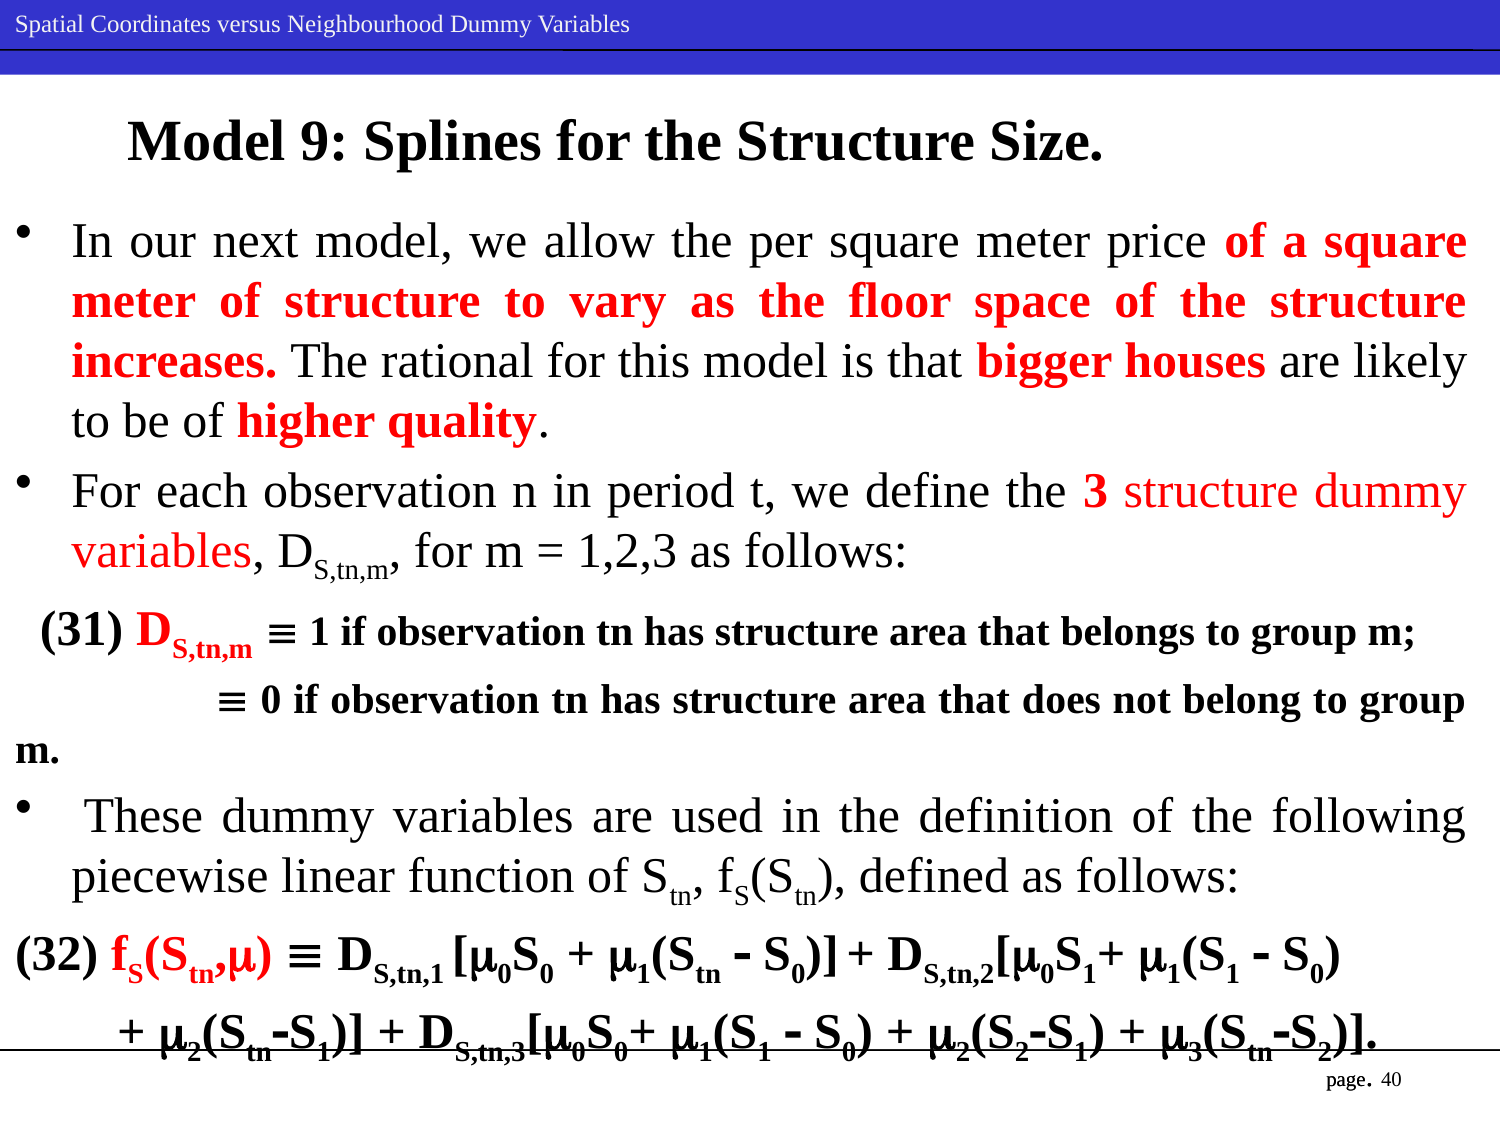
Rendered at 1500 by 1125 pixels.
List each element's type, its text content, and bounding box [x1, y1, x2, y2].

title Model 9: Splines for the Structure Size. [112, 99, 1388, 176]
list In our next model, we allow the per square meter price of a square meter of structure to vary as the floor space of the structure increases. The rational for this model is that bigger houses are likely to be of higher quality. For each observation n in period t, we define the 3 structure dummy variables, DS,tn,m, for m = 1,2,3 as follows: (31) DS,tn,m  1 if observation tn has structure area that belongs to group m;  0 if observation tn has structure area that does not belong to group m. These dummy variables are used in the definition of the following piecewise linear function of Stn, fS(Stn), defined as follows: (32) fS(Stn,)  DS,tn,1 [0S0 + 1(Stn  S0)] + DS,tn,2[0S1+ 1(S1  S0) + 2(StnS1)] + DS,tn,3[0S0+ 1(S1  S0) + 2(S2S1) + 3(StnS2)]. [0, 199, 1483, 1038]
slide_number 40 [1316, 1058, 1417, 1125]
